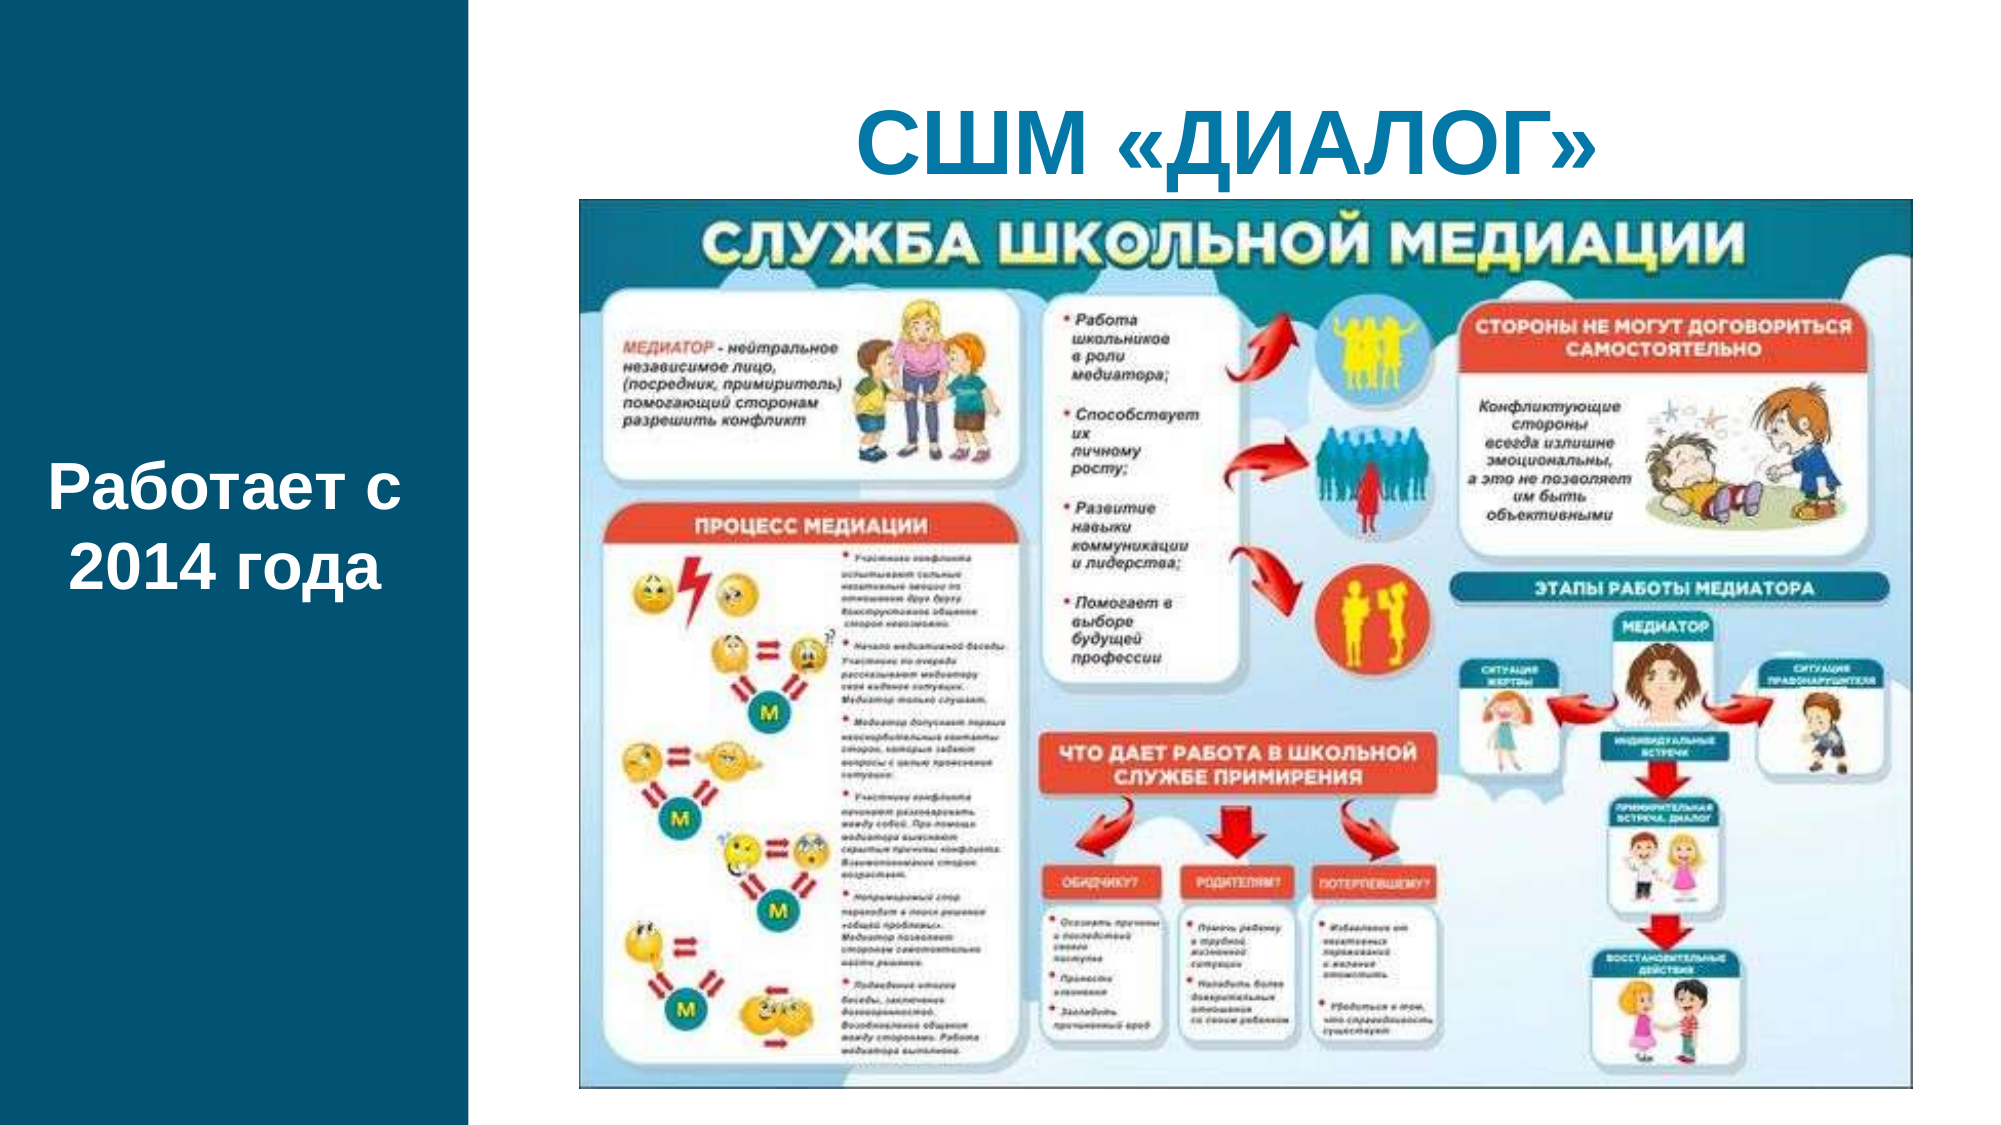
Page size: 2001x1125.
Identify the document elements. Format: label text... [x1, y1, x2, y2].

title СШМ «ДИАЛОГ» [593, 59, 1863, 199]
picture [472, 199, 2000, 1089]
text_box Работает с 2014 года [19, 255, 431, 610]
